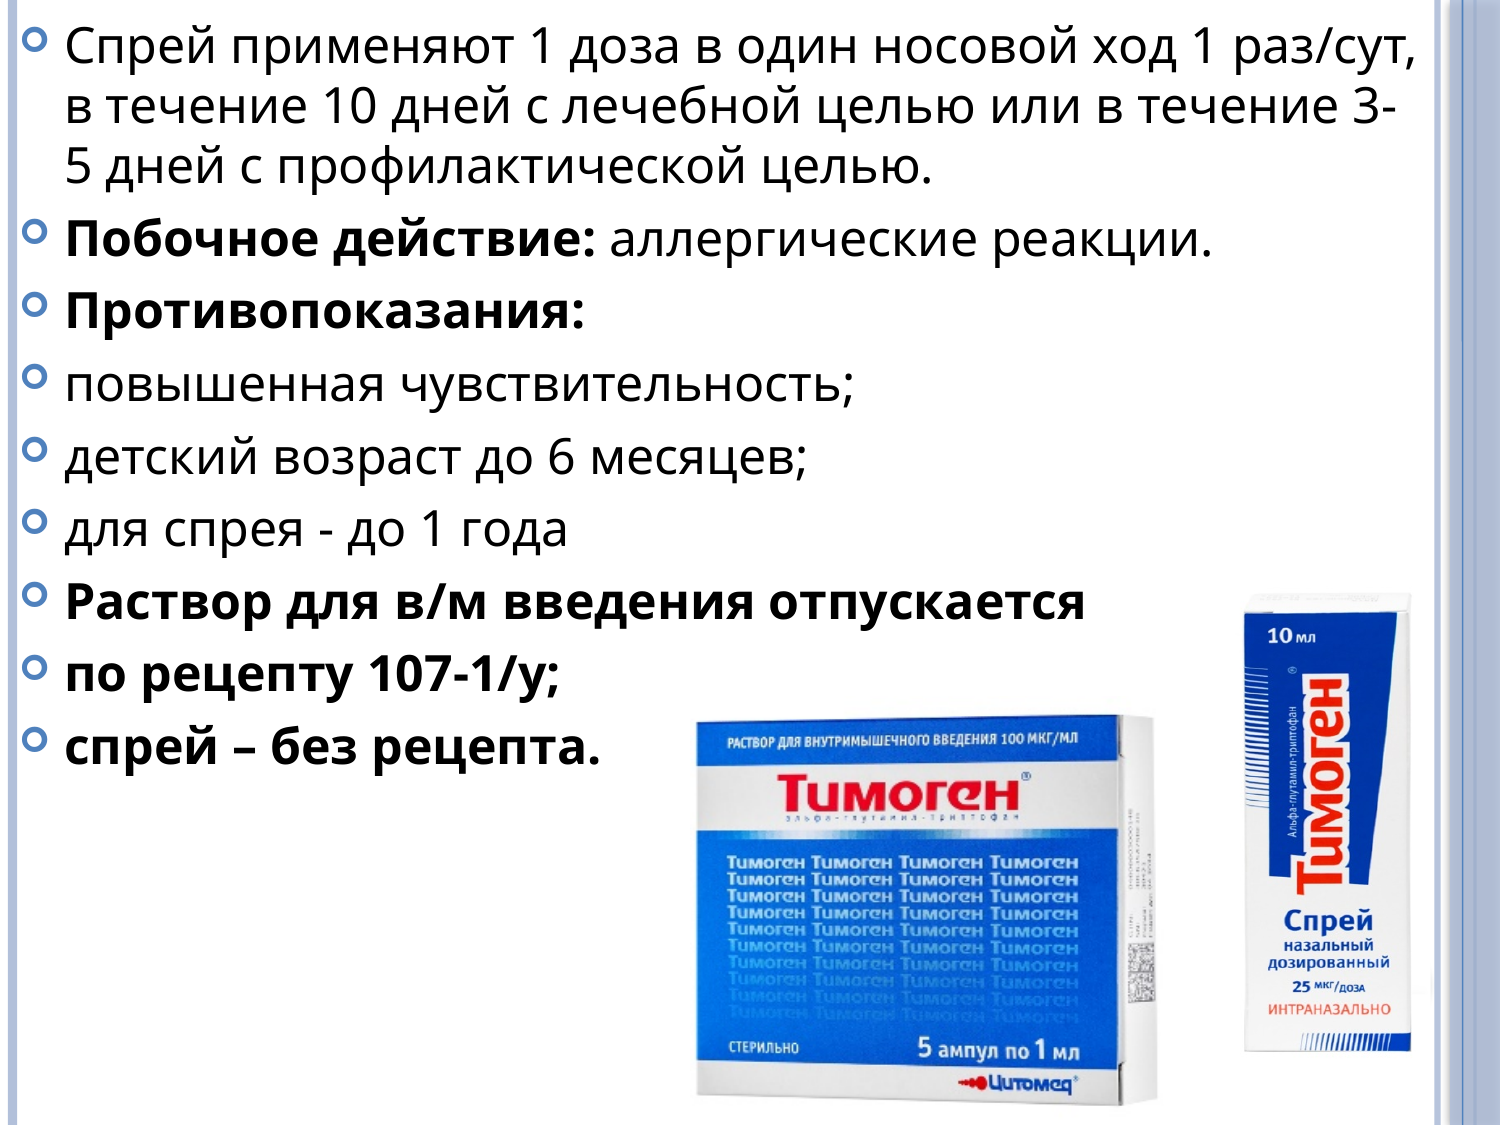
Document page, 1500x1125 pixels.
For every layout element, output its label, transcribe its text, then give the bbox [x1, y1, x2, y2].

picture [1233, 585, 1432, 1060]
list Спрей применяют 1 доза в один носовой ход 1 раз/сут, в течение 10 дней с лечебной целью или в течение 3-5 дней с профилактической целью. Побочное действие: аллергические реакции. Противопоказания: повышенная чувствительность; детский возраст до 6 месяцев; для спрея - до 1 года Раствор для в/м введения отпускается по рецепту 107-1/у; спрей – без рецепта. [4, 6, 1440, 858]
picture [690, 695, 1164, 1125]
